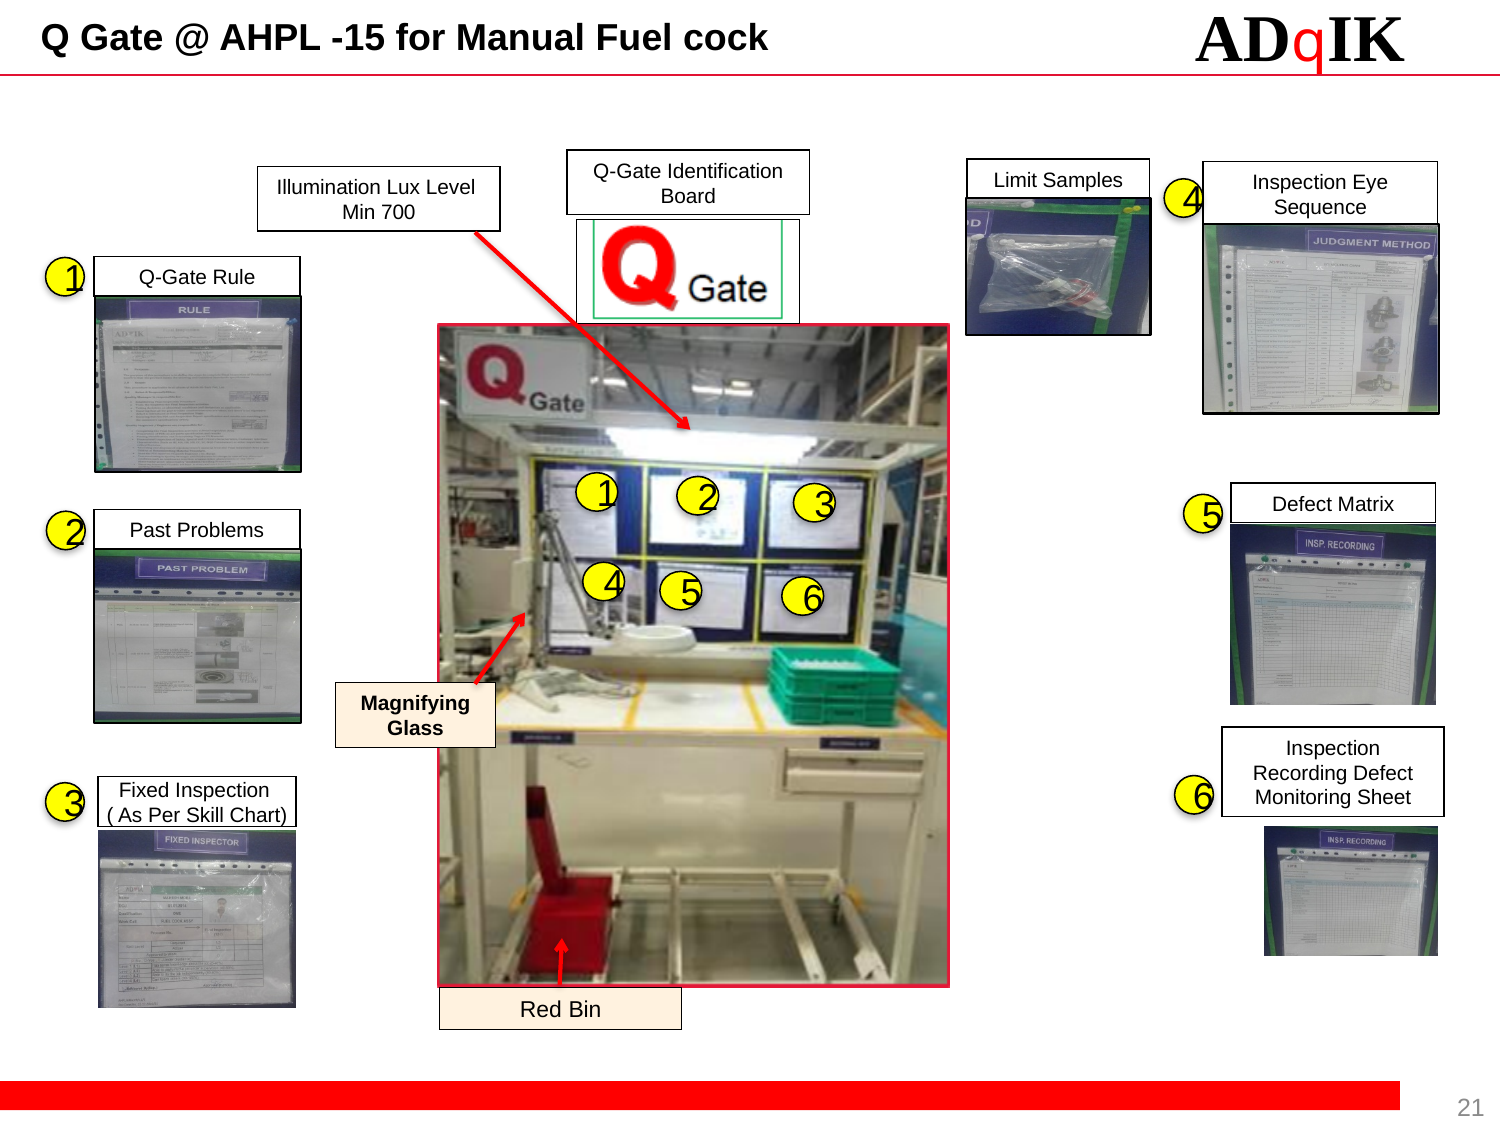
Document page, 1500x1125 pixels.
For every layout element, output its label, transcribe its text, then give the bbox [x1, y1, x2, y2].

text_box Red Bin [439, 995, 682, 1030]
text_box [1230, 482, 1436, 705]
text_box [97, 776, 297, 1008]
text_box Magnifying Glass [335, 682, 432, 748]
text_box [474, 612, 526, 685]
text_box 4 [1163, 177, 1197, 219]
text_box 3 [44, 781, 86, 822]
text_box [1221, 726, 1445, 957]
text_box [559, 937, 563, 986]
picture [437, 219, 951, 988]
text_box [474, 231, 691, 431]
slide_number 21 [1187, 1069, 1500, 1125]
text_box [45, 256, 301, 472]
text_box Q Gate @ AHPL -15 for Manual Fuel cock [40, 12, 780, 58]
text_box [1202, 161, 1438, 413]
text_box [966, 158, 1150, 334]
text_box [93, 509, 301, 722]
text_box 6 [1173, 774, 1215, 815]
text_box 2 [45, 510, 86, 551]
text_box 5 [1182, 493, 1224, 534]
text_box Illumination Lux Level Min 700 [257, 166, 501, 232]
text_box Q-Gate Identification Board [566, 149, 810, 215]
